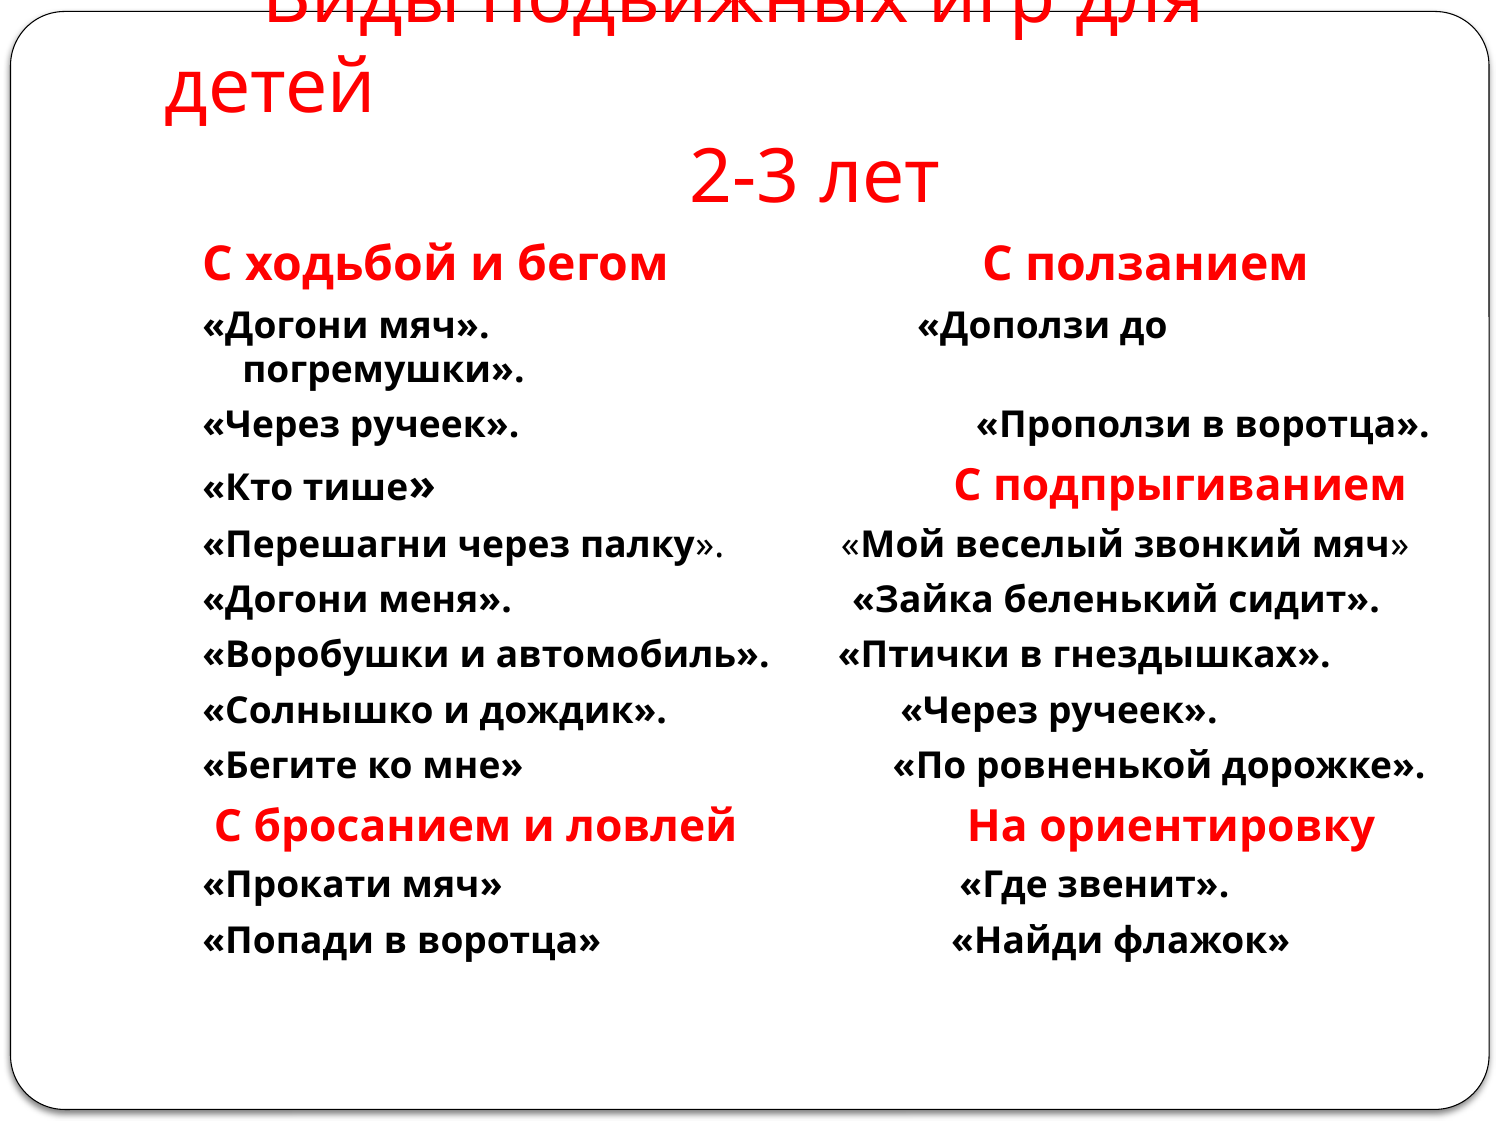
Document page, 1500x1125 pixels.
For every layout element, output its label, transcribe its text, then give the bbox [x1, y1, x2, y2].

title Виды подвижных игр для детей 2-3 лет [150, 45, 1425, 233]
list С ходьбой и бегом С ползанием «Догони мяч». «Доползи до погремушки». «Через ручеек». «Проползи в воротца». «Кто тише» С подпрыгиванием «Перешагни через палку». «Мой веселый звонкий мяч» «Догони меня». «Зайка беленький сидит». «Воробушки и автомобиль». «Птички в гнездышках». «Солнышко и дождик». «Через ручеек». «Бегите ко мне» «По ровненькой дорожке». С бросанием и ловлей На ориентировку «Прокати мяч» «Где звенит». «Попади в воротца» «Найди флажок» [187, 224, 1463, 975]
